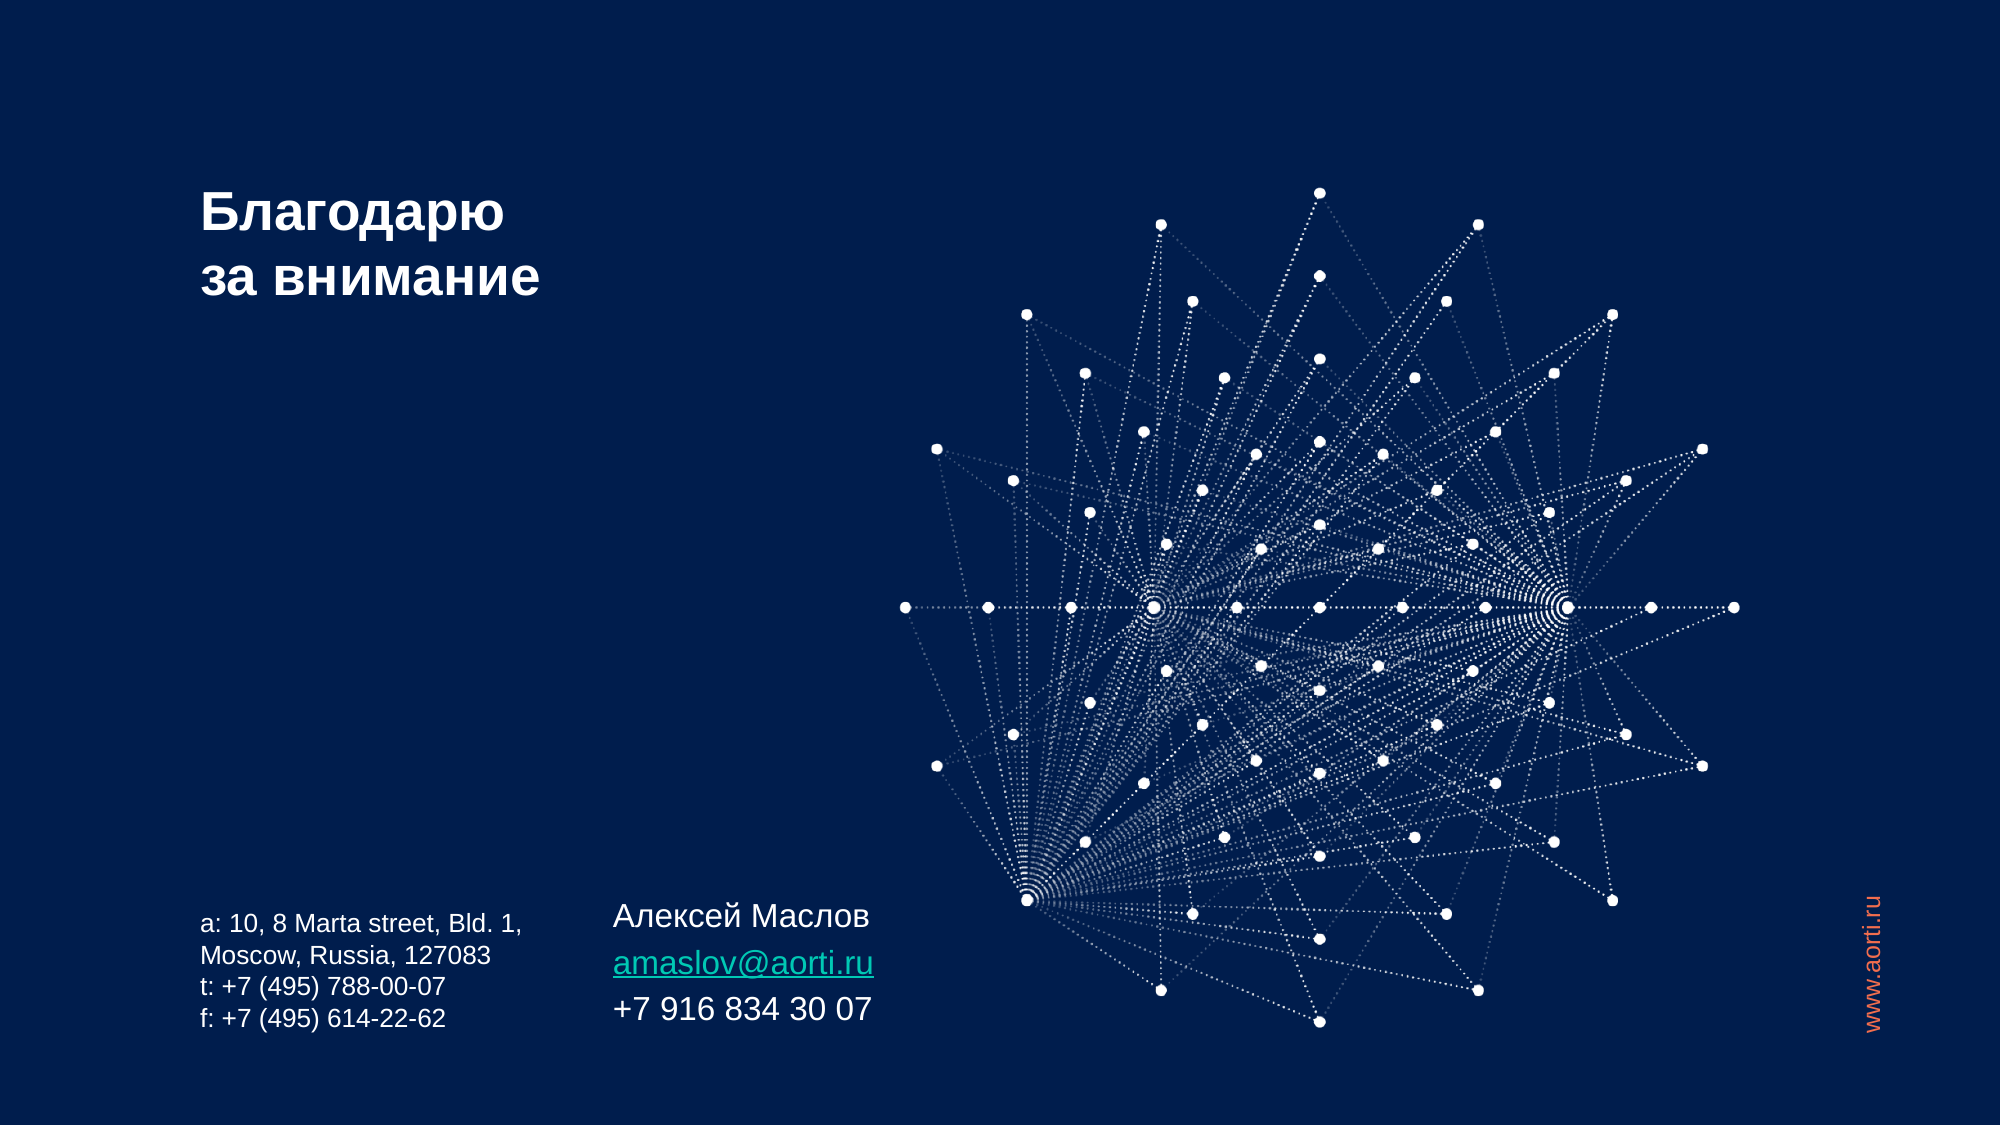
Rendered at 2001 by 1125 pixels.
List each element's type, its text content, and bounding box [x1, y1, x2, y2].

text_box Алексей Маслов amaslov@aorti.ru +7 916 834 30 07 [612, 894, 811, 1045]
picture [816, 174, 1746, 1057]
list Благодарю за внимание [200, 174, 815, 337]
list a: 10, 8 Marta street, Bld. 1, Moscow, Russia, 127083 t: +7 (495) 788-00-07 f: +7 (495) 614-22-62 [200, 882, 811, 1033]
